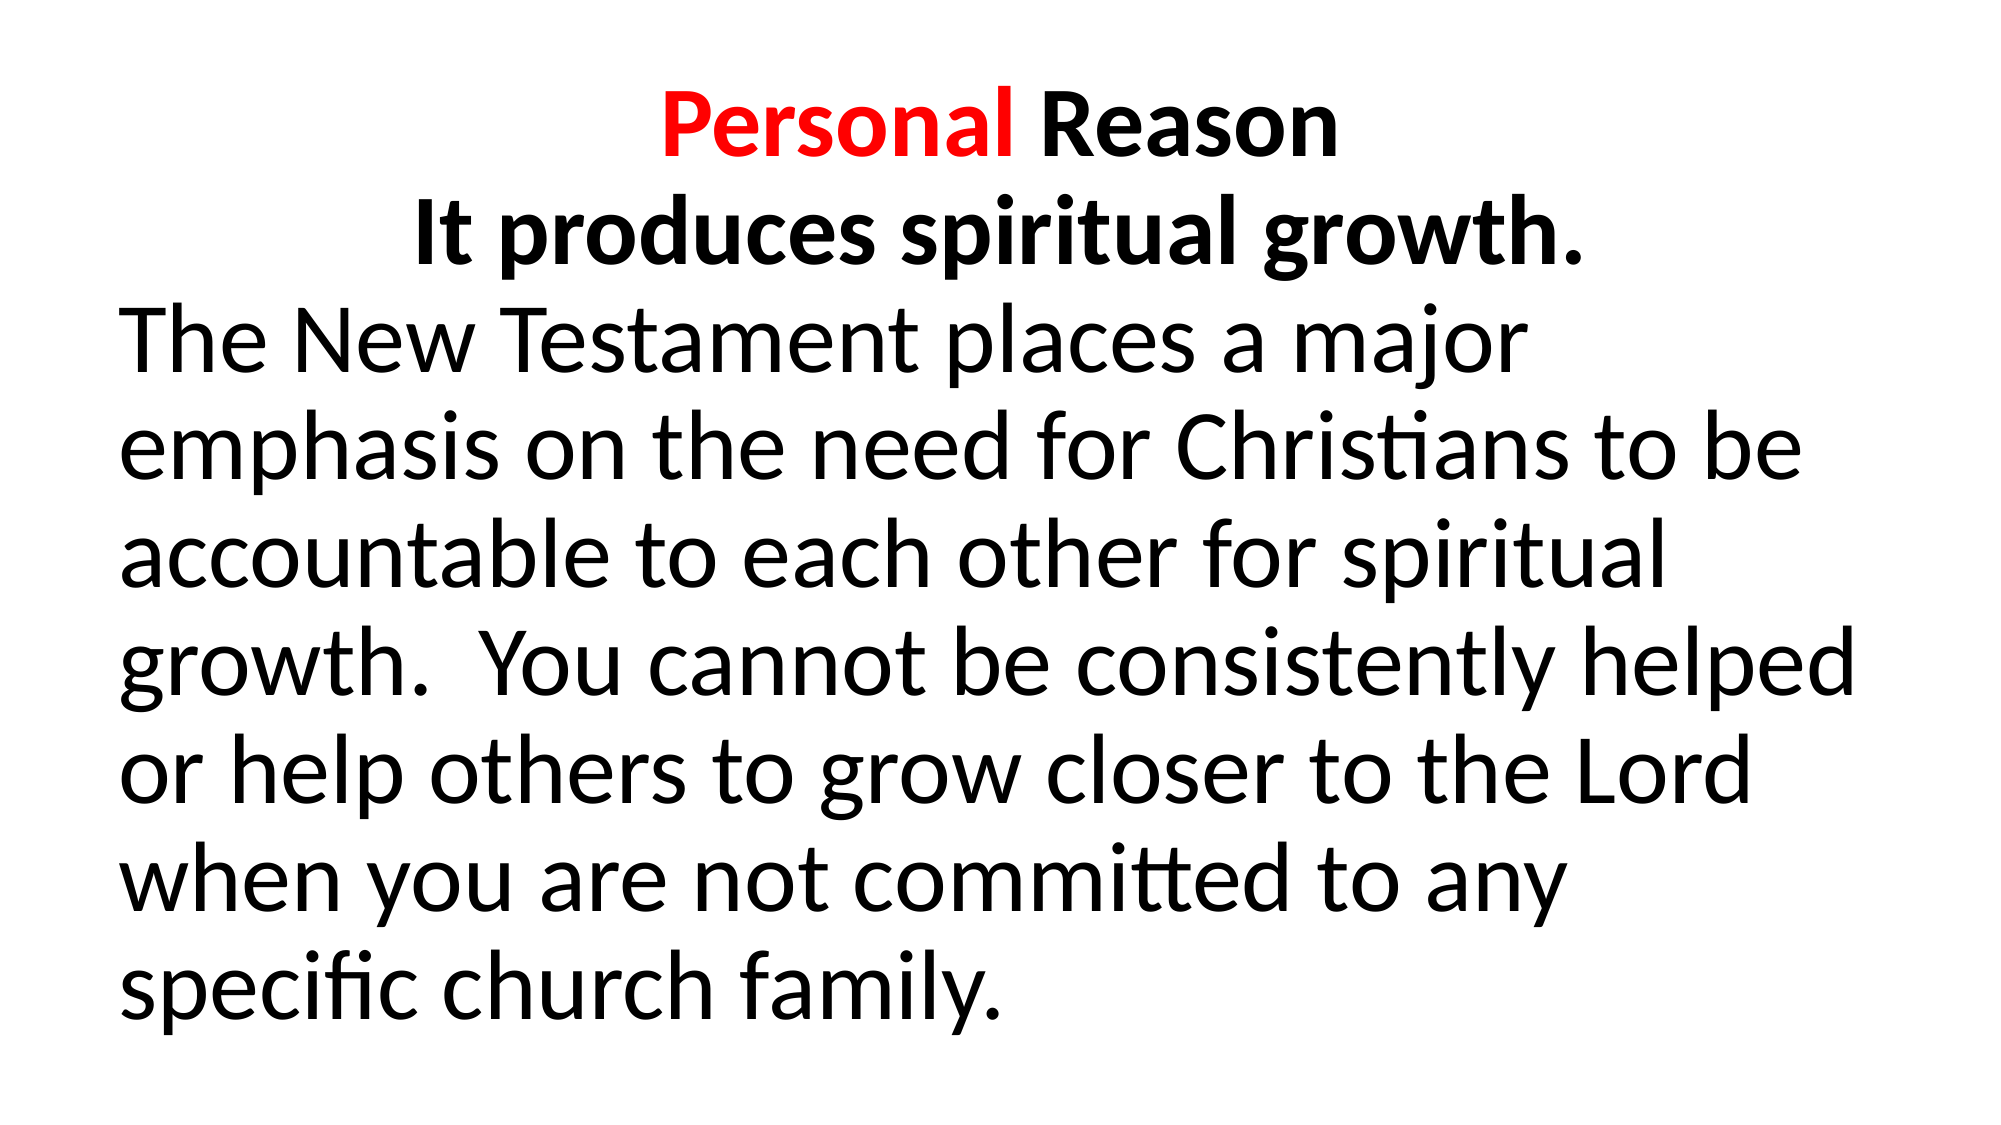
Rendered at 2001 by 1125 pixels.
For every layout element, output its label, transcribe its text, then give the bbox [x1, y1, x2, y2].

subtitle Personal Reason It produces spiritual growth. The New Testament places a major emphasis on the need for Christians to be accountable to each other for spiritual growth. You cannot be consistently helped or help others to grow closer to the Lord when you are not committed to any specific church family. [103, 62, 1899, 1063]
